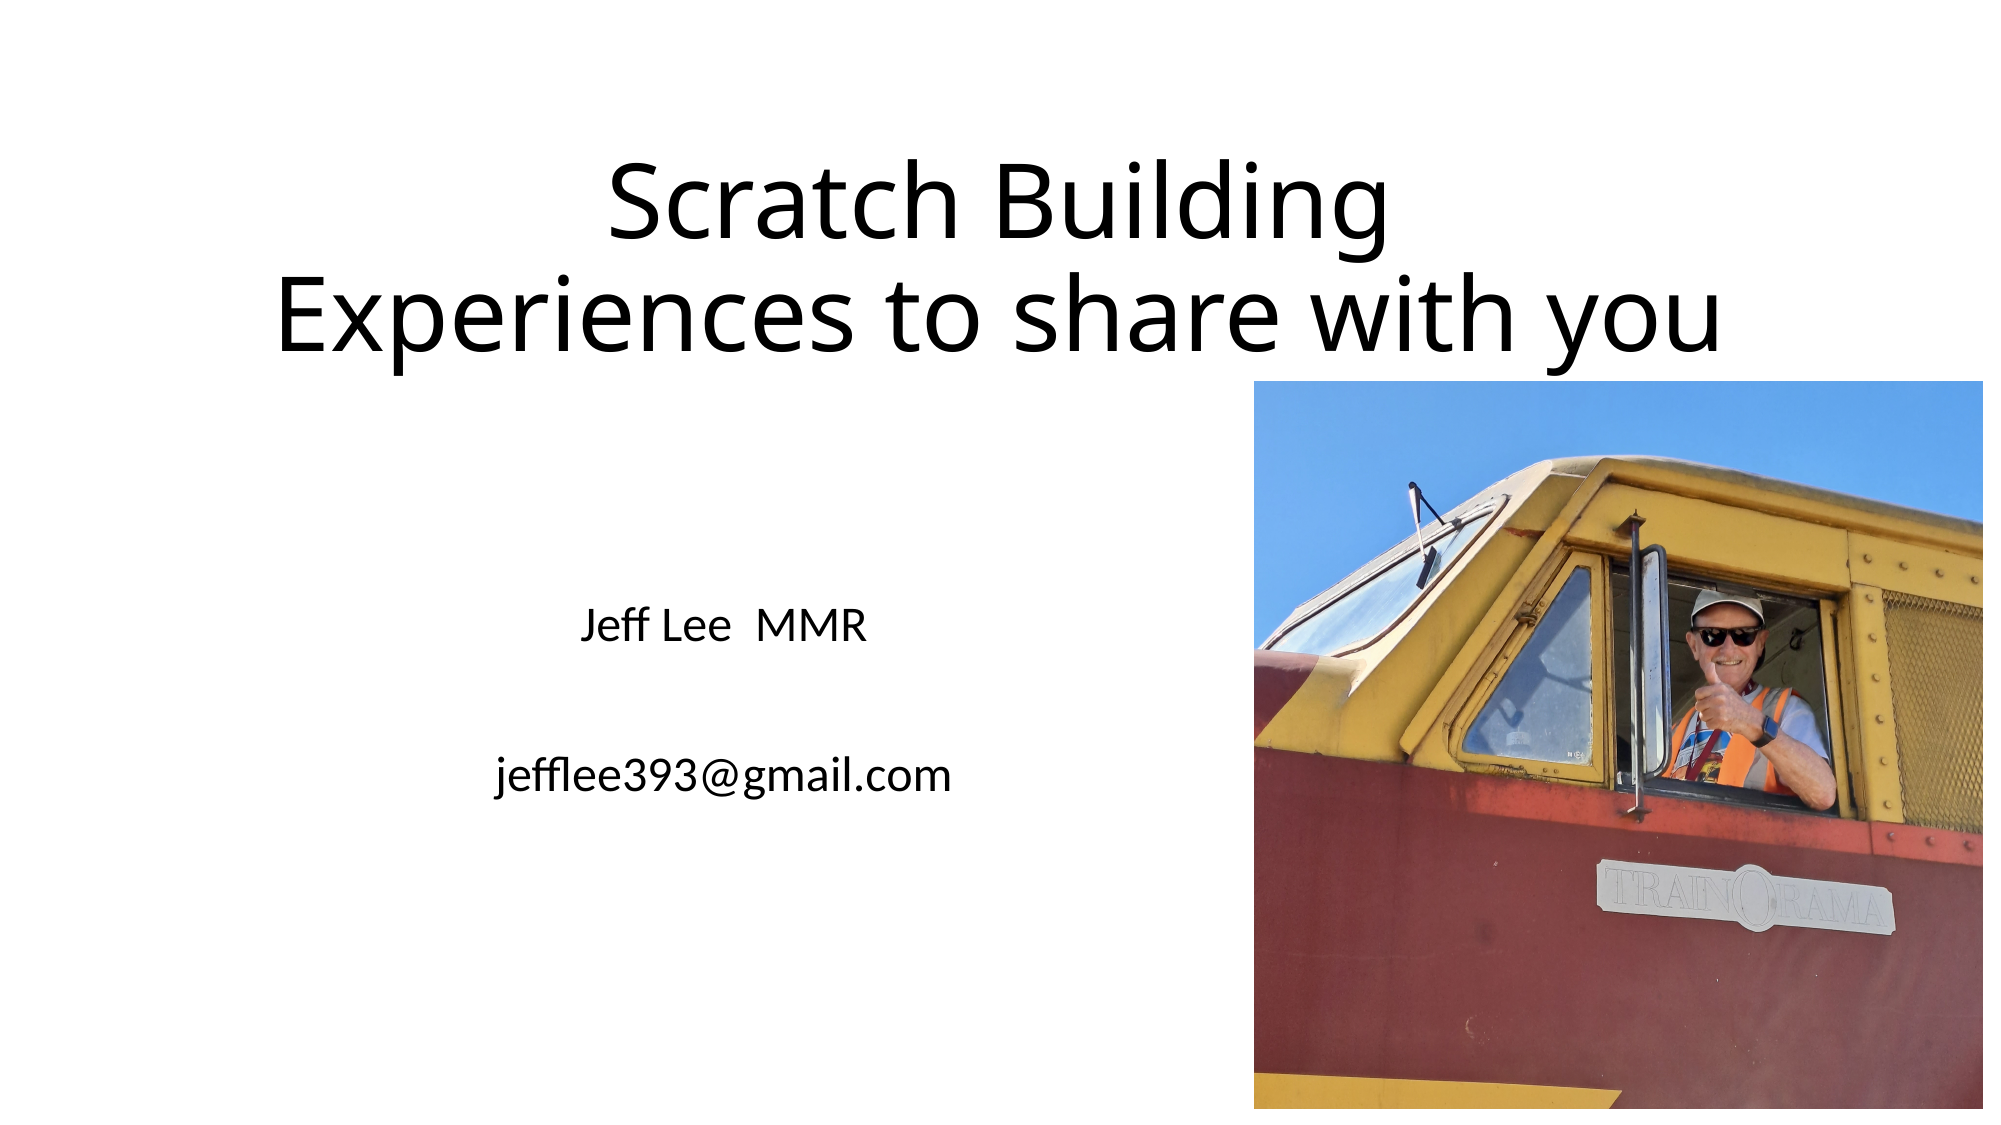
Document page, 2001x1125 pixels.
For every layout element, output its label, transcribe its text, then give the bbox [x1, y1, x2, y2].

subtitle Jeff Lee MMR jefflee393@gmail.com [249, 590, 1198, 817]
title Scratch Building Experiences to share with you [249, 109, 1750, 382]
picture [1254, 381, 1983, 1109]
